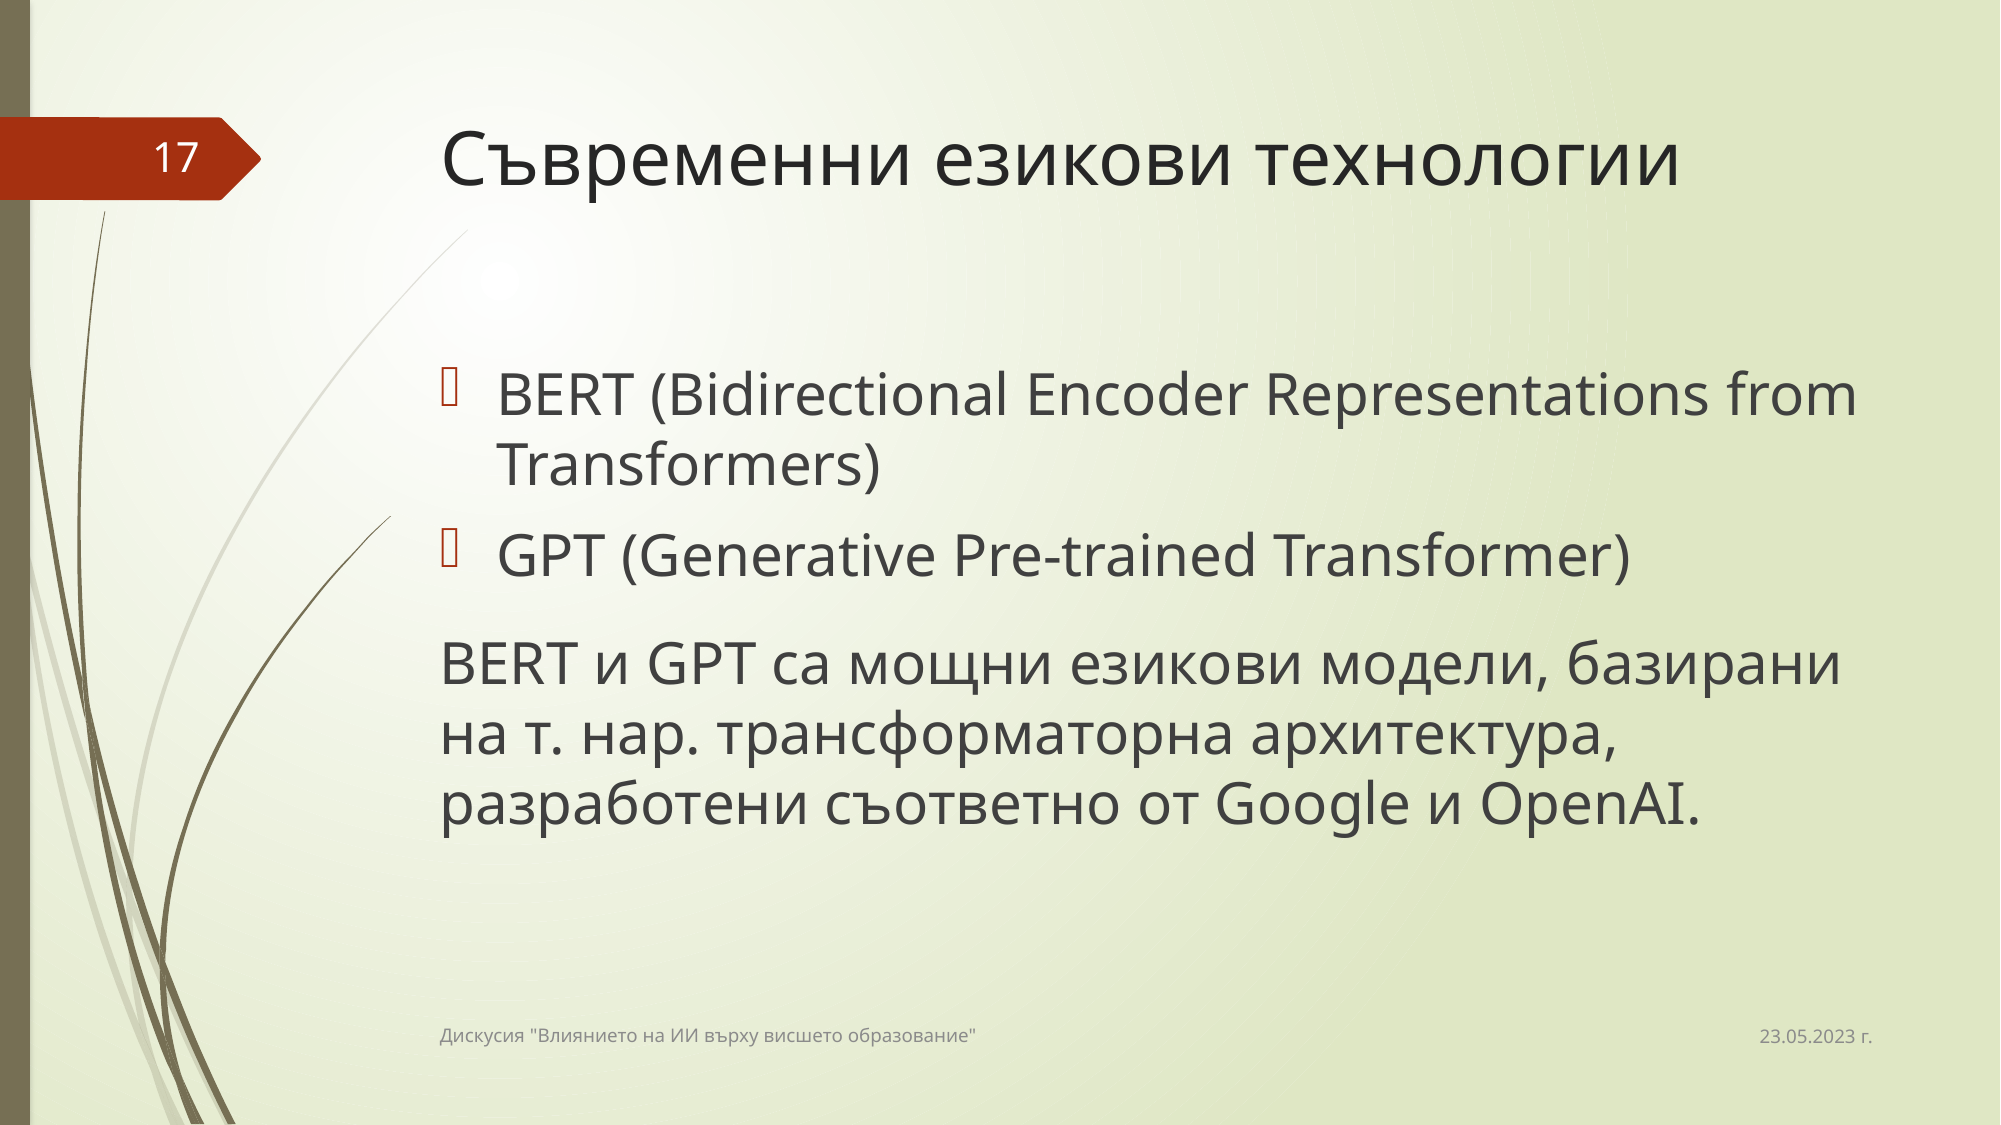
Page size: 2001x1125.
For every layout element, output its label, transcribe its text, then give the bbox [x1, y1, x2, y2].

title Съвременни езикови технологии [425, 102, 1888, 313]
list BERT (Bidirectional Encoder Representations from Transformers) GPT (Generative Pre-trained Transformer) BERT и GPT са мощни езикови модели, базирани на т. нар. трансформаторна архитектура, разработени съответно от Google и OpenAI. [424, 350, 1888, 970]
slide_number 17 [87, 129, 216, 190]
footer Дискусия "Влиянието на ИИ върху висшето образование" [424, 1006, 1675, 1067]
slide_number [1699, 1005, 1888, 1067]
